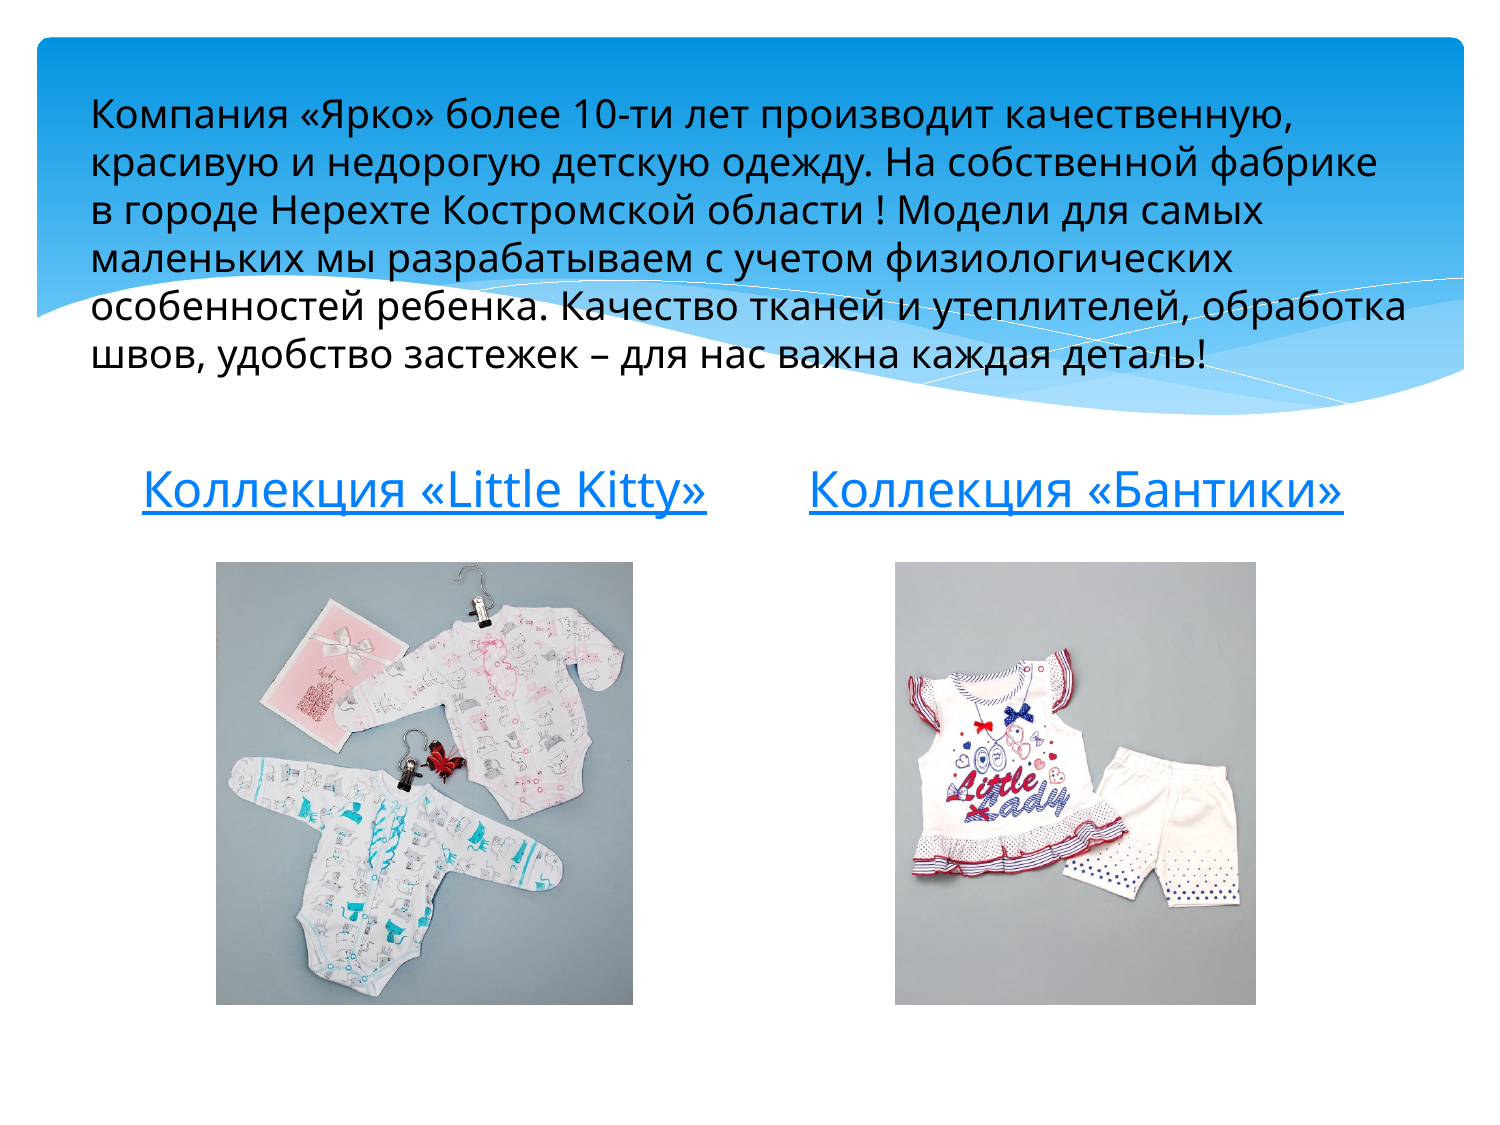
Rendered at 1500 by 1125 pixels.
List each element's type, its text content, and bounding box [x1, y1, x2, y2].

list Коллекция «Бантики» [762, 439, 1390, 545]
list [894, 562, 1257, 1006]
list Коллекция «Little Kitty» [111, 439, 738, 545]
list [215, 562, 633, 1006]
title Компания «Ярко» более 10-ти лет производит качественную, красивую и недорогую детскую одежду. На собственной фабрике в городе Нерехте Костромской области ! Модели для самых маленьких мы разрабатываем с учетом физиологических особенностей ребенка. Качество тканей и утеплителей, обработка швов, удобство застежек – для нас важна каждая деталь! [75, 55, 1425, 409]
